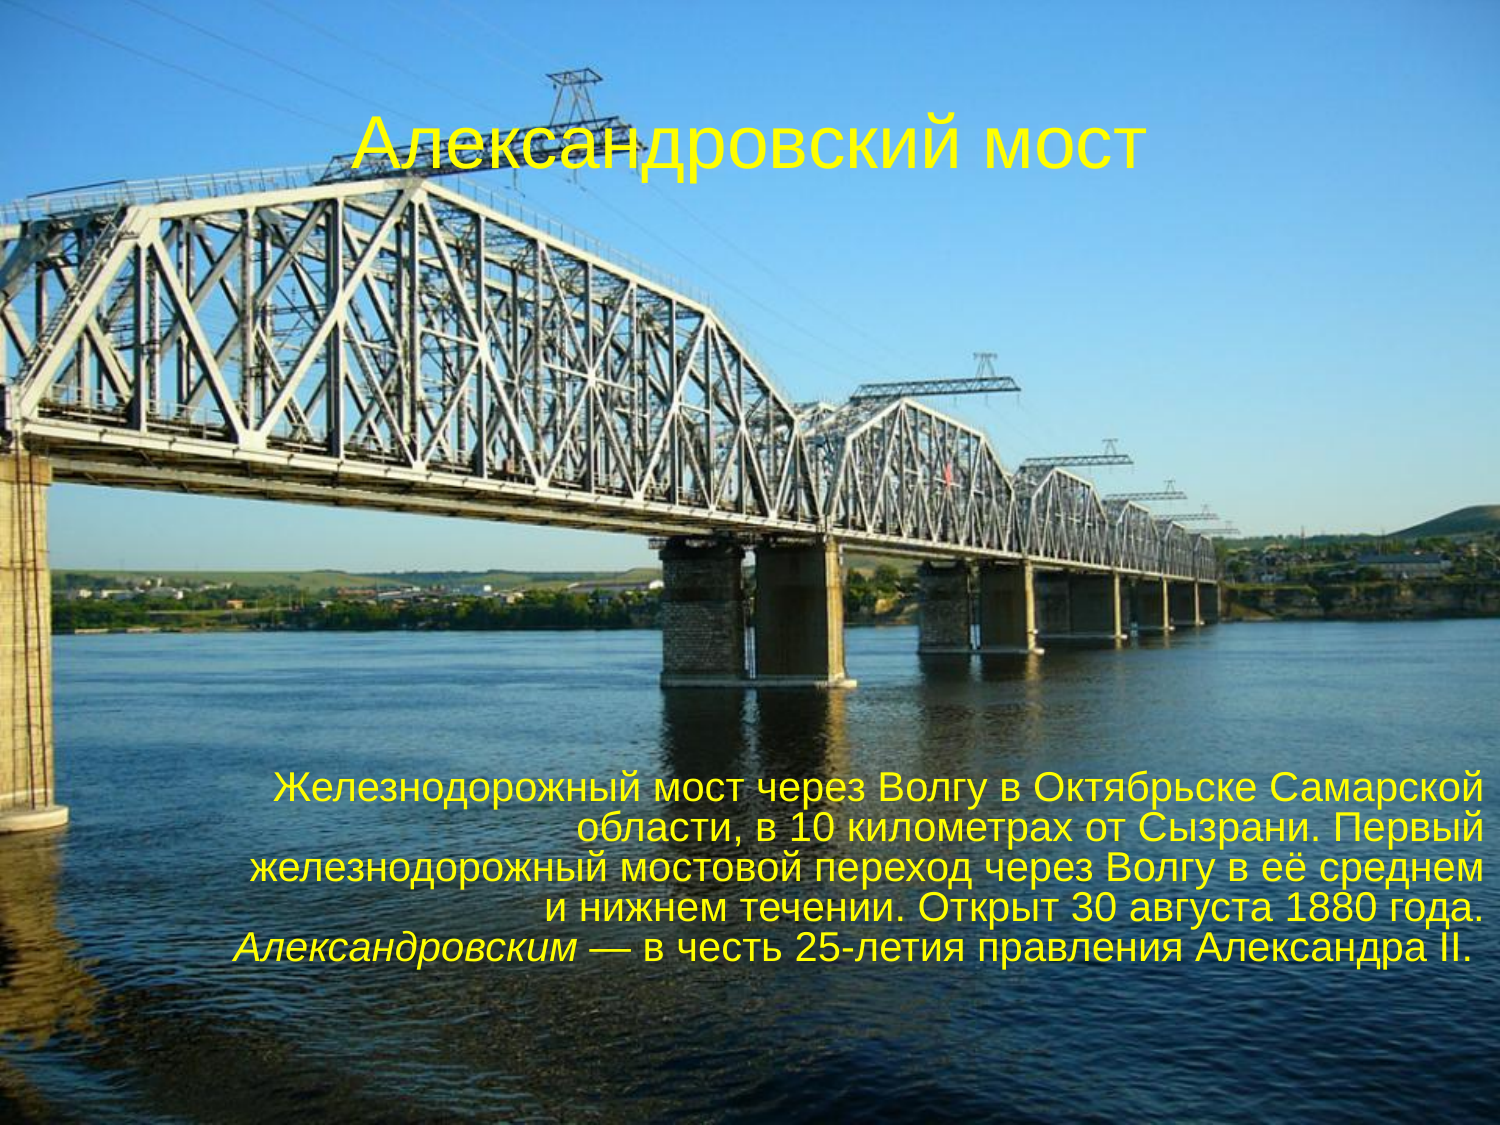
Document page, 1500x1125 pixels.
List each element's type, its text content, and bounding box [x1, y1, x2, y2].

title Александровский мост [74, 44, 1426, 233]
picture [0, 0, 1500, 1125]
list Железнодорожный мост через Волгу в Октябрьске Самарской области, в 10 километрах от Сызрани. Первый железнодорожный мостовой переход через Волгу в её среднем и нижнем течении. Открыт 30 августа 1880 года. Александровским — в честь 25-летия правления Александра II. [149, 762, 1500, 1088]
